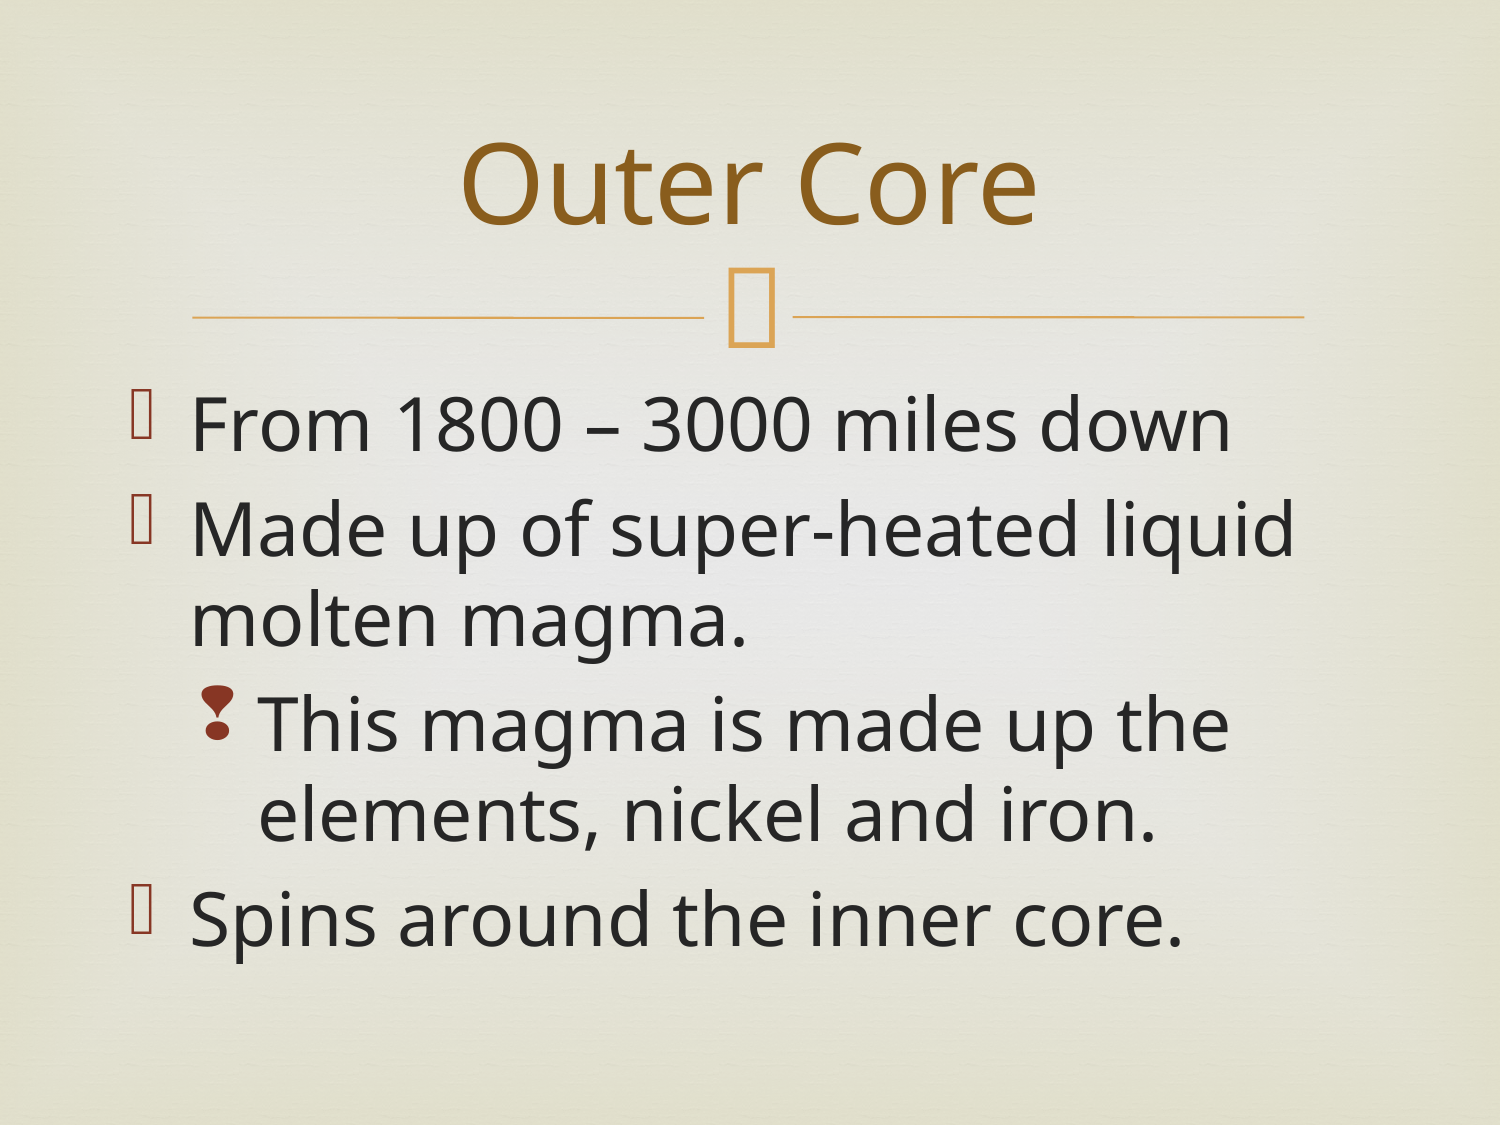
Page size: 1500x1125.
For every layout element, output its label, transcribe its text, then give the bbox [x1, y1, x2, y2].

list From 1800 – 3000 miles down Made up of super-heated liquid molten magma. This magma is made up the elements, nickel and iron. Spins around the inner core. [114, 368, 1386, 1005]
title Outer Core [112, 93, 1386, 267]
